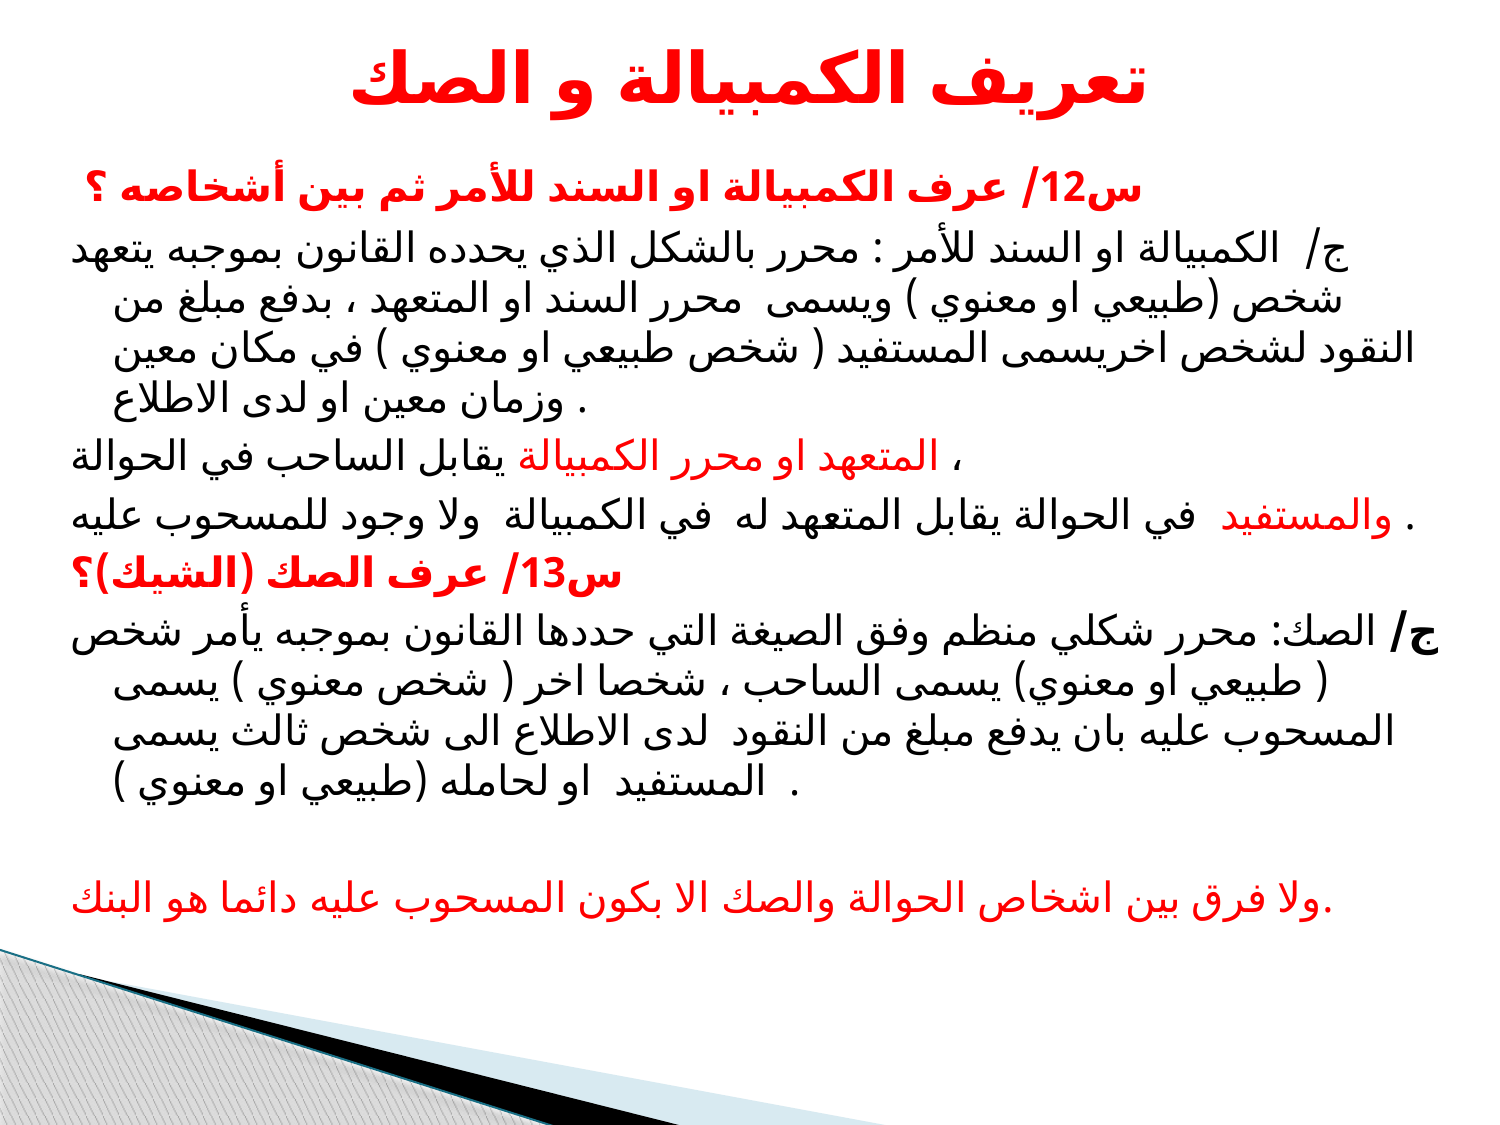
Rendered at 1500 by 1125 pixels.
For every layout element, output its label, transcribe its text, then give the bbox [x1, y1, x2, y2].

list س12/ عرف الكمبيالة او السند للأمر ثم بين أشخاصه ؟ ج/ الكمبيالة او السند للأمر : محرر بالشكل الذي يحدده القانون بموجبه يتعهد شخص (طبيعي او معنوي ) ويسمى محرر السند او المتعهد ، بدفع مبلغ من النقود لشخص اخريسمى المستفيد ( شخص طبيعي او معنوي ) في مكان معين وزمان معين او لدى الاطلاع . المتعهد او محرر الكمبيالة يقابل الساحب في الحوالة ، والمستفيد في الحوالة يقابل المتعهد له في الكمبيالة ولا وجود للمسحوب عليه . س13/ عرف الصك (الشيك)؟ ج/ الصك: محرر شكلي منظم وفق الصيغة التي حددها القانون بموجبه يأمر شخص ( طبيعي او معنوي) يسمى الساحب ، شخصا اخر ( شخص معنوي ) يسمى المسحوب عليه بان يدفع مبلغ من النقود لدى الاطلاع الى شخص ثالث يسمى المستفيد او لحامله (طبيعي او معنوي ) . ولا فرق بين اشخاص الحوالة والصك الا بكون المسحوب عليه دائما هو البنك. [37, 137, 1463, 1088]
title تعريف الكمبيالة و الصك [75, 24, 1425, 125]
